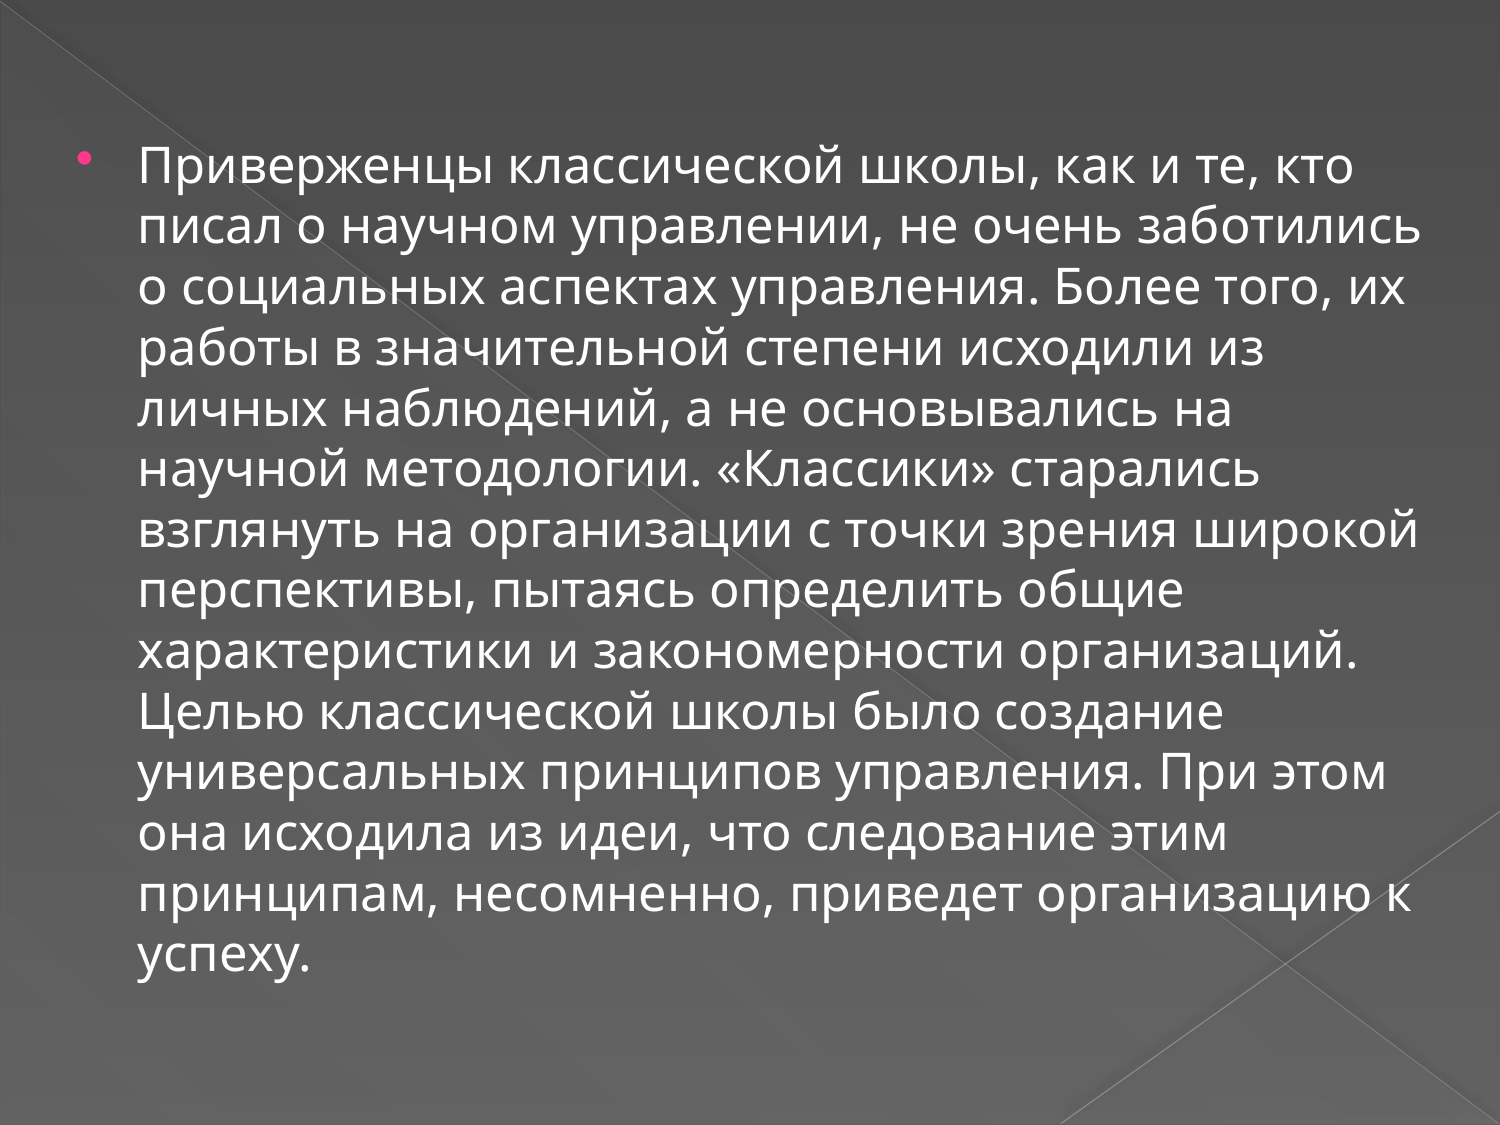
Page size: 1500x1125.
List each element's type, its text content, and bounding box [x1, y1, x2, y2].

list Приверженцы классической школы, как и те, кто писал о научном управлении, не очень заботились о социальных аспектах управления. Более того, их работы в значительной степени исходили из личных наблюдений, а не основывались на научной методологии. «Классики» старались взглянуть на организации с точки зрения широкой перспективы, пытаясь определить общие характеристики и закономерности организаций. Целью классической школы было создание универсальных принципов управления. При этом она исходила из идеи, что следование этим принципам, несомненно, приведет организацию к успеху. [53, 125, 1451, 1012]
